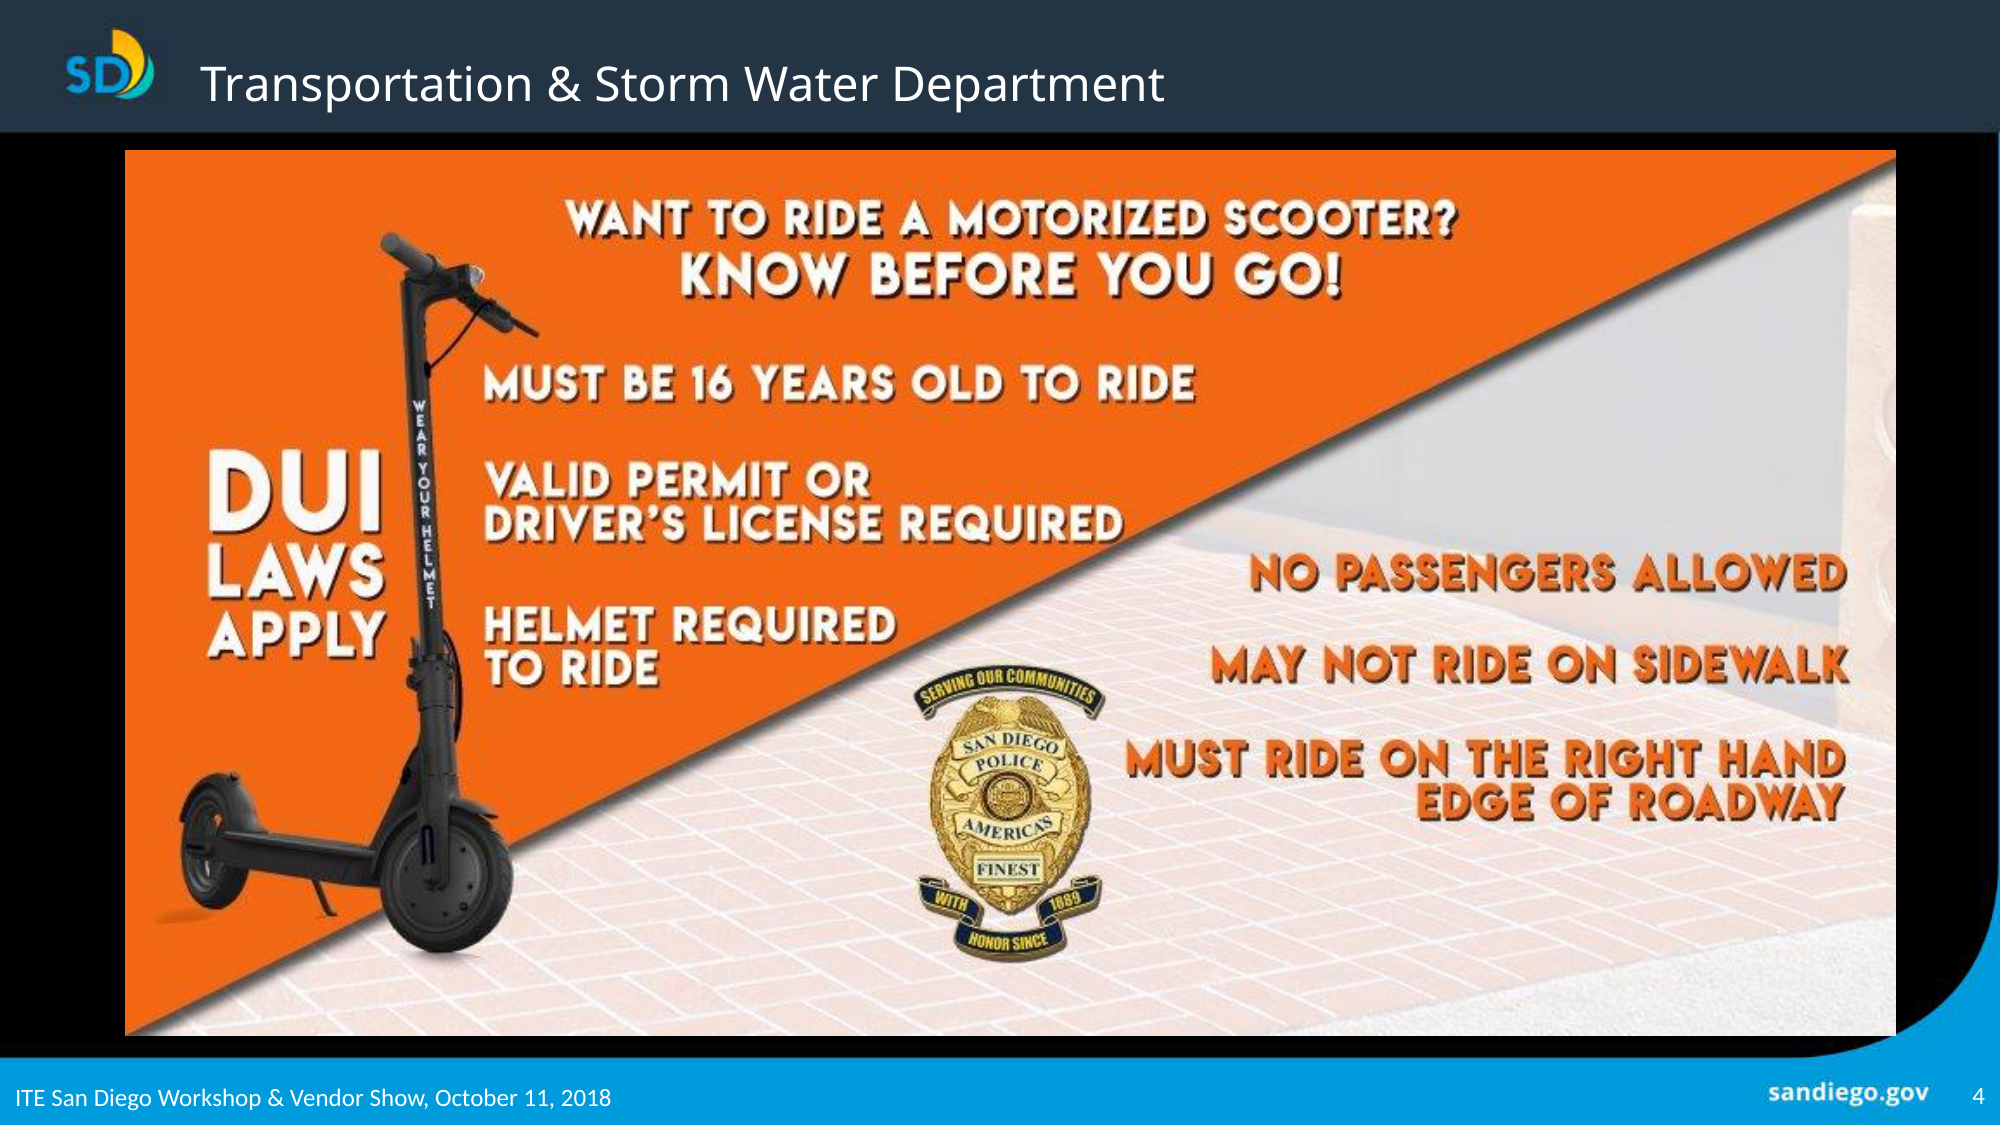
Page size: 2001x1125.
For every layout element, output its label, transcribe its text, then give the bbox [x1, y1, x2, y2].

picture [0, 0, 2000, 1057]
text_box 4 [1549, 1065, 2000, 1125]
title Transportation & Storm Water Department [197, 53, 1803, 148]
text_box ITE San Diego Workshop & Vendor Show, October 11, 2018 [0, 1066, 699, 1125]
